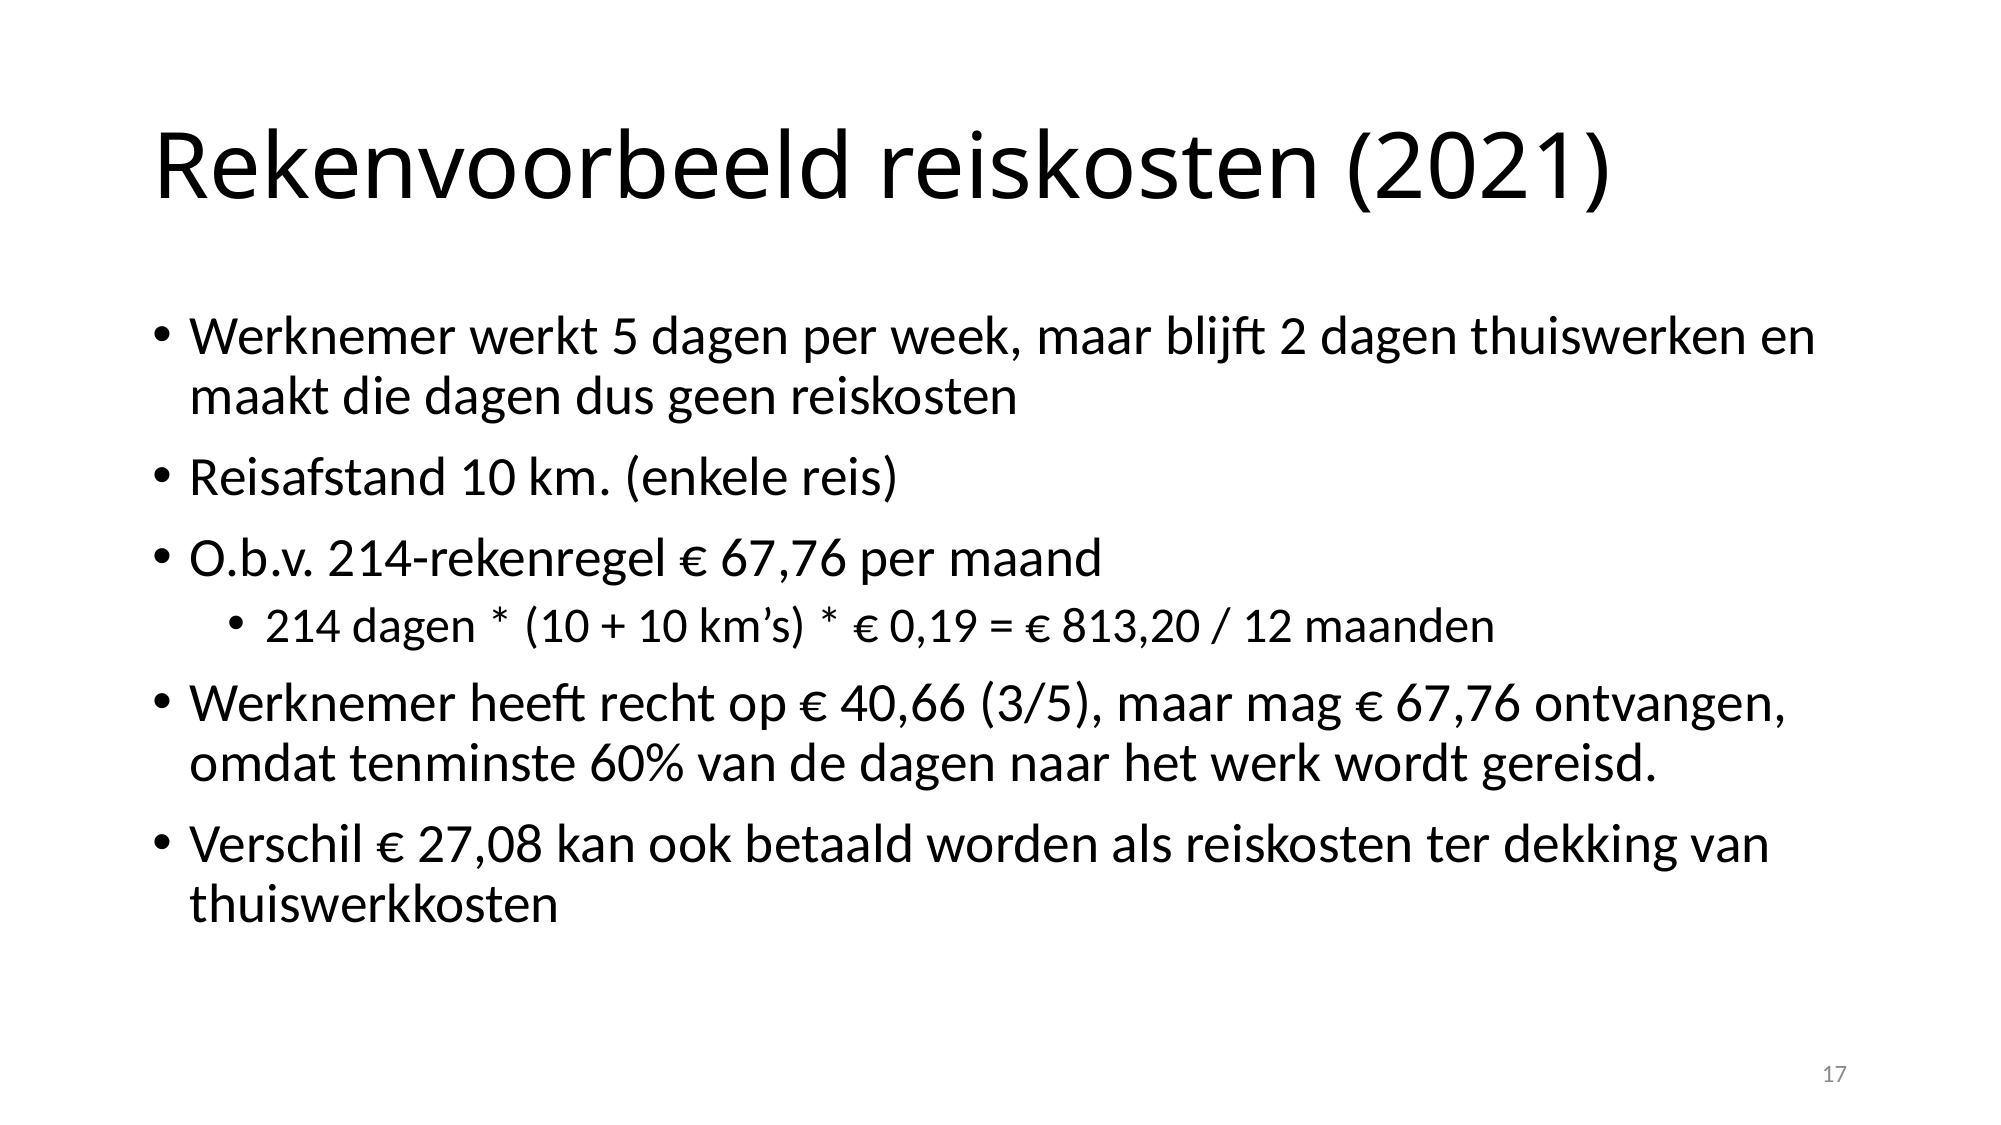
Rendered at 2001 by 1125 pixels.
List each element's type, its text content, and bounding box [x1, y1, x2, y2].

title Rekenvoorbeeld reiskosten (2021) [137, 59, 1863, 278]
list Werknemer werkt 5 dagen per week, maar blijft 2 dagen thuiswerken en maakt die dagen dus geen reiskosten Reisafstand 10 km. (enkele reis) O.b.v. 214-rekenregel € 67,76 per maand 214 dagen * (10 + 10 km’s) * € 0,19 = € 813,20 / 12 maanden Werknemer heeft recht op € 40,66 (3/5), maar mag € 67,76 ontvangen, omdat tenminste 60% van de dagen naar het werk wordt gereisd. Verschil € 27,08 kan ook betaald worden als reiskosten ter dekking van thuiswerkkosten [137, 299, 1863, 1014]
slide_number 17 [1412, 1042, 1863, 1103]
